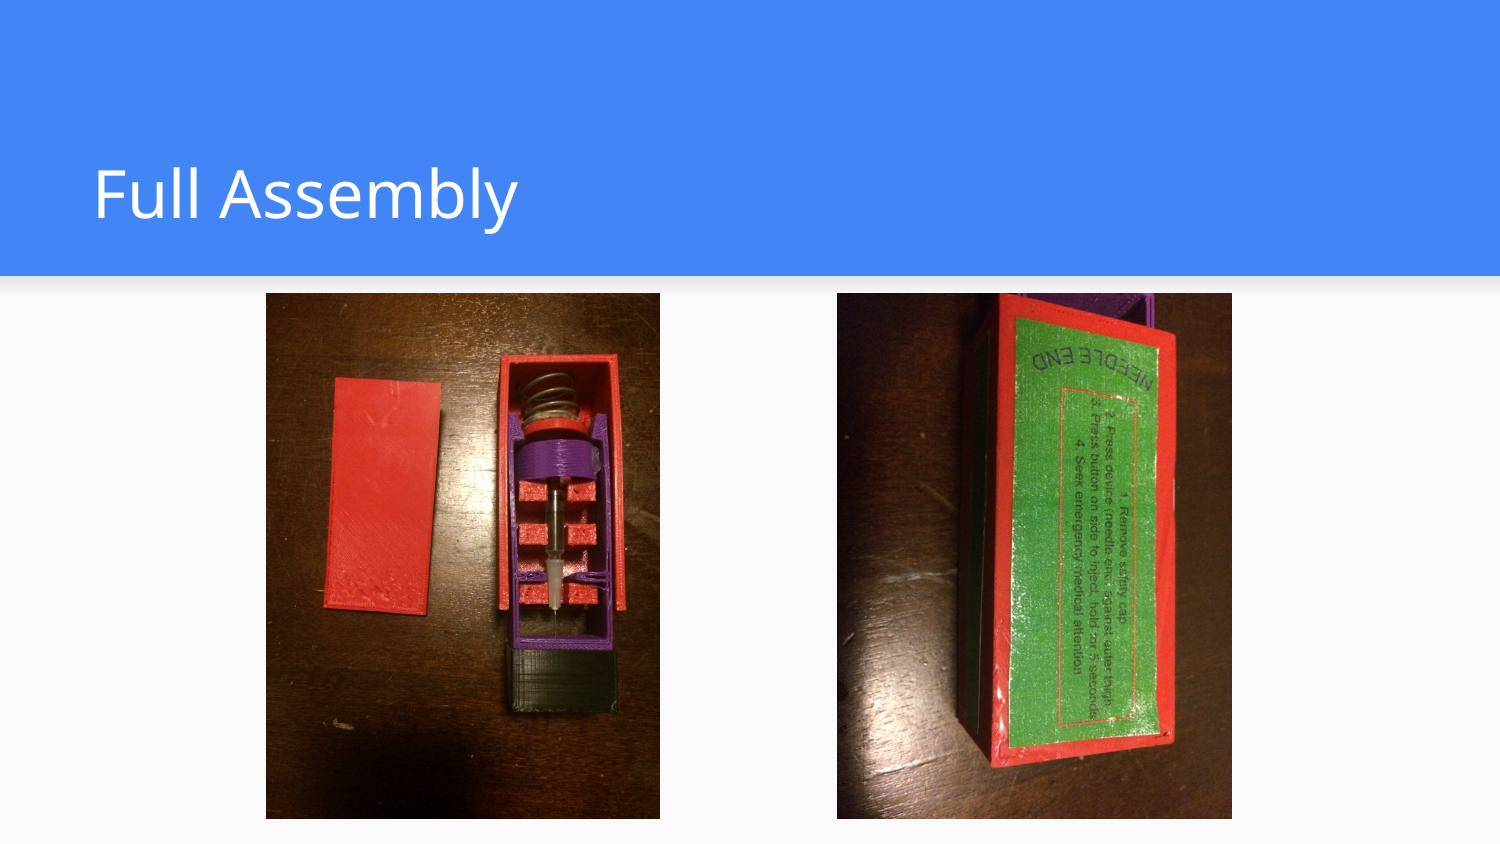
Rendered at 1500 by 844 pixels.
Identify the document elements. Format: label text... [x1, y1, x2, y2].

picture [837, 293, 1232, 819]
picture [265, 293, 661, 819]
title Full Assembly [77, 121, 1427, 248]
